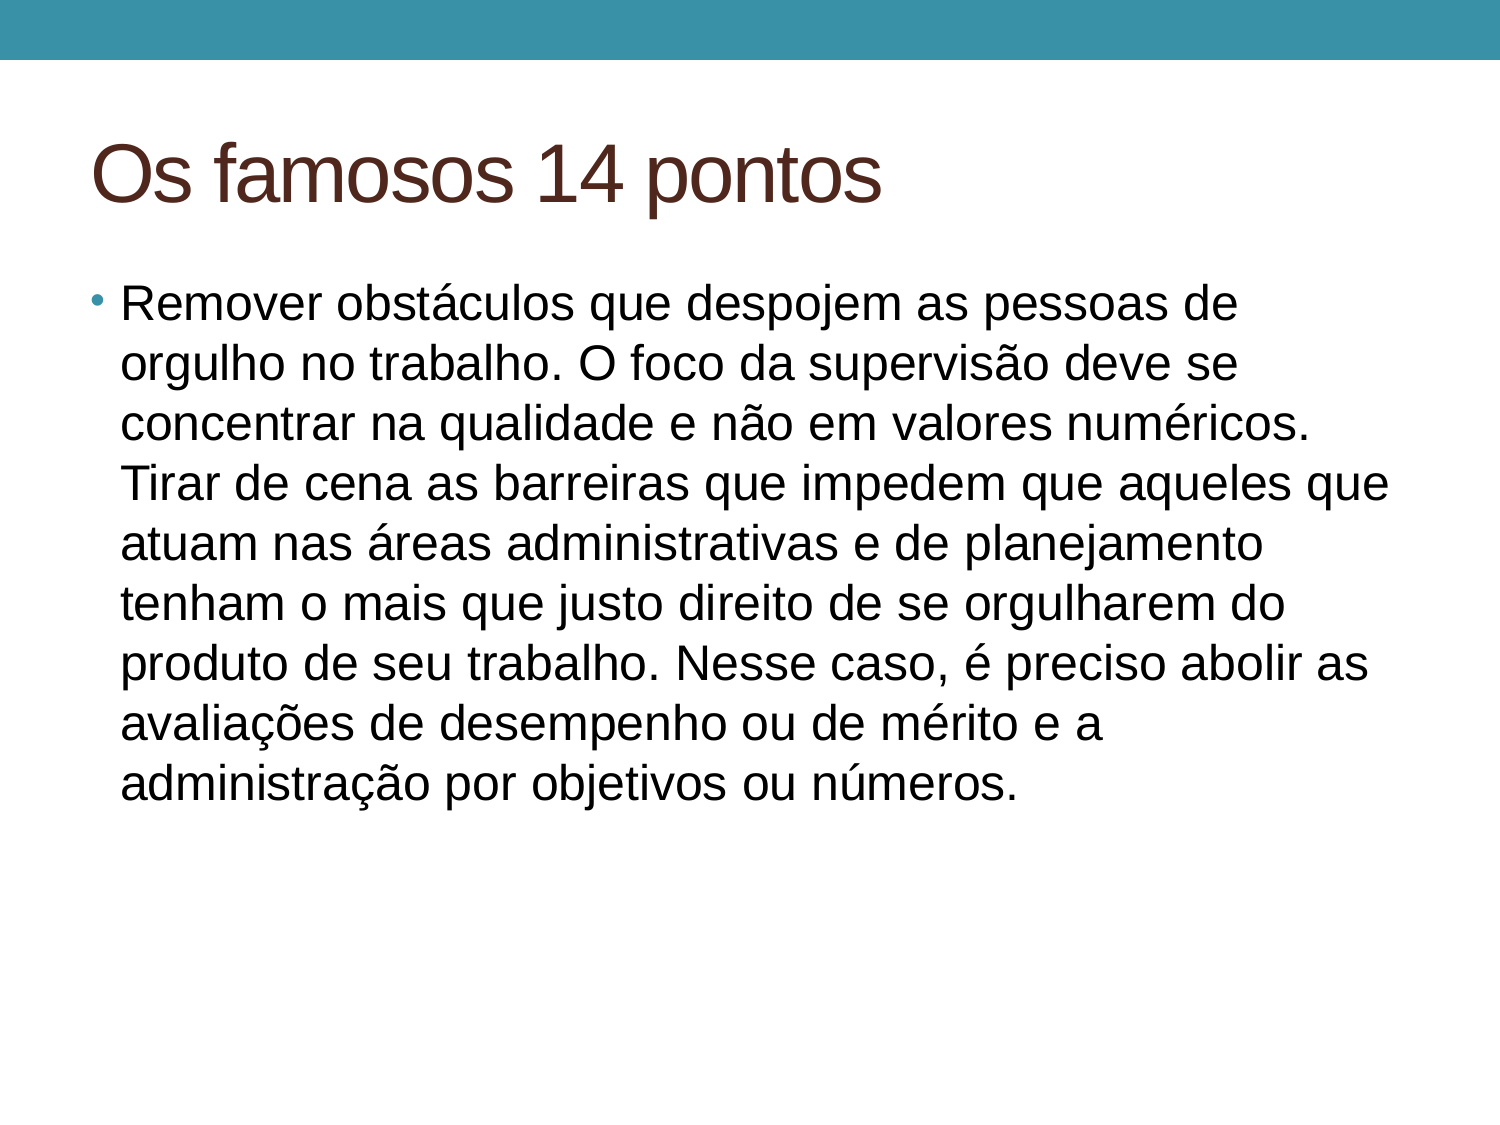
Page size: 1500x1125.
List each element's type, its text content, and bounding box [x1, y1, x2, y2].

list Remover obstáculos que despojem as pessoas de orgulho no trabalho. O foco da supervisão deve se concentrar na qualidade e não em valores numéricos. Tirar de cena as barreiras que impedem que aqueles que atuam nas áreas administrativas e de planejamento tenham o mais que justo direito de se orgulharem do produto de seu trabalho. Nesse caso, é preciso abolir as avaliações de desempenho ou de mérito e a administração por objetivos ou números. [75, 262, 1425, 1063]
title Os famosos 14 pontos [75, 87, 1425, 250]
